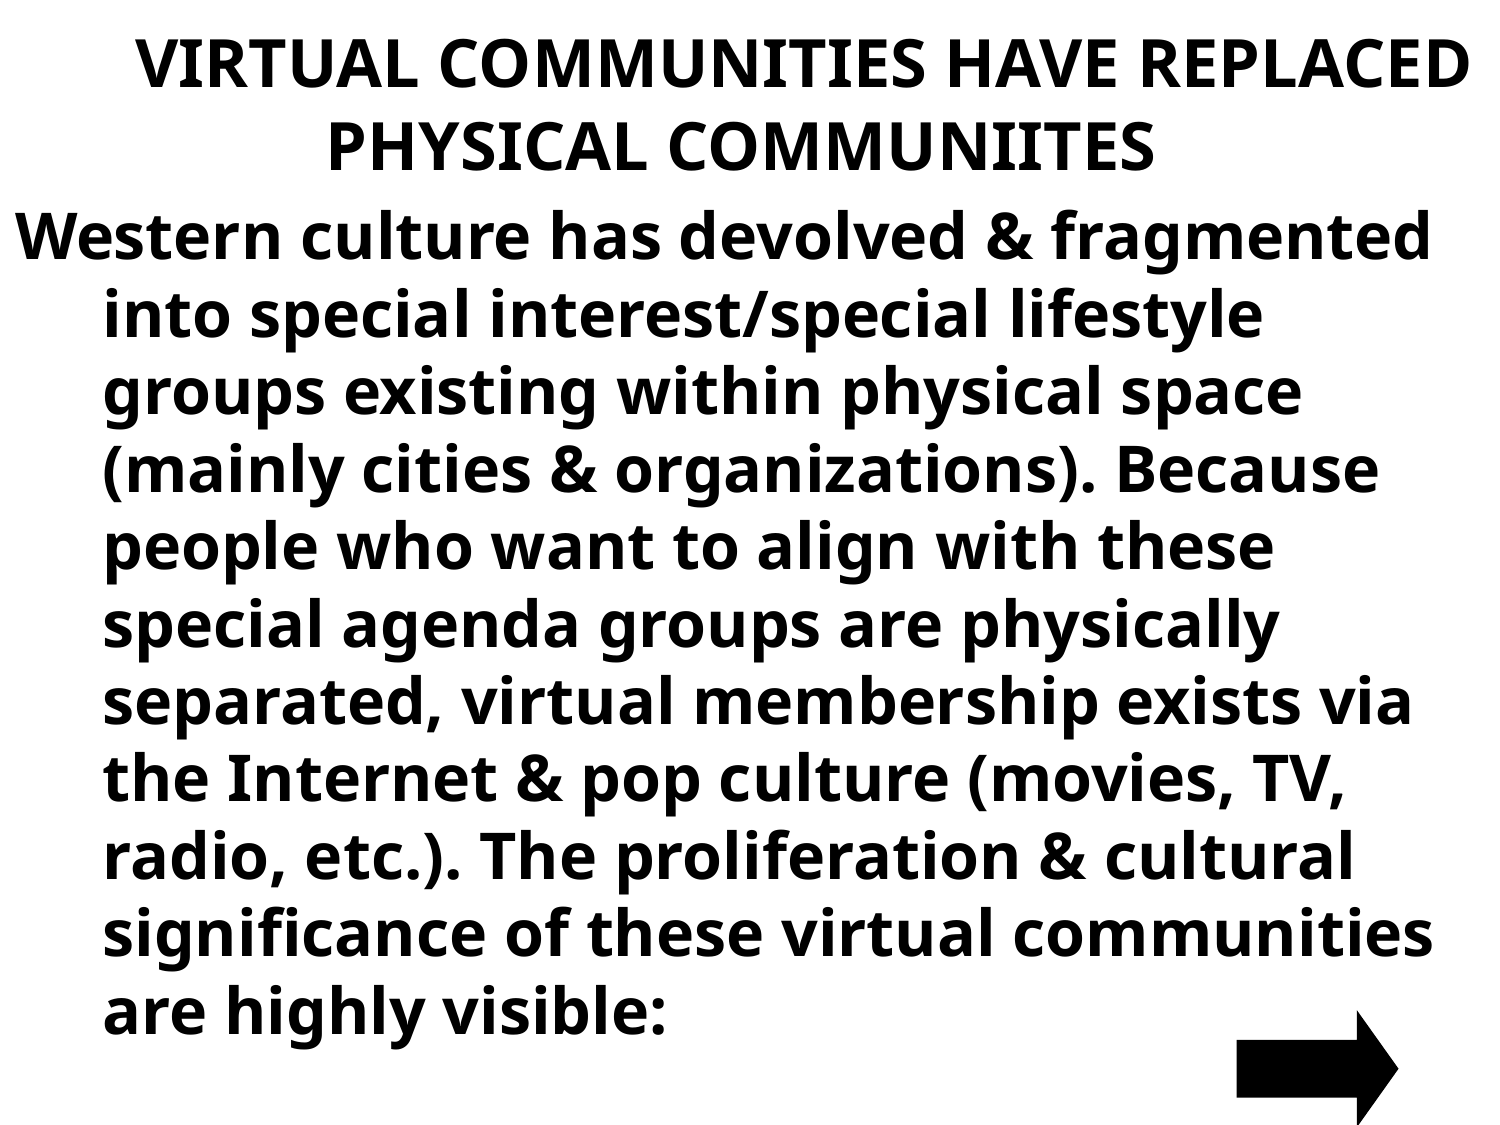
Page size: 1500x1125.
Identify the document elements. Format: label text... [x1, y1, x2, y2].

list Western culture has devolved & fragmented into special interest/special lifestyle groups existing within physical space (mainly cities & organizations). Because people who want to align with these special agenda groups are physically separated, virtual membership exists via the Internet & pop culture (movies, TV, radio, etc.). The proliferation & cultural significance of these virtual communities are highly visible: [0, 187, 1500, 1125]
text_box [1237, 1012, 1398, 1125]
title VIRTUAL COMMUNITIES HAVE REPLACED PHYSICAL COMMUNIITES [0, 0, 1500, 187]
